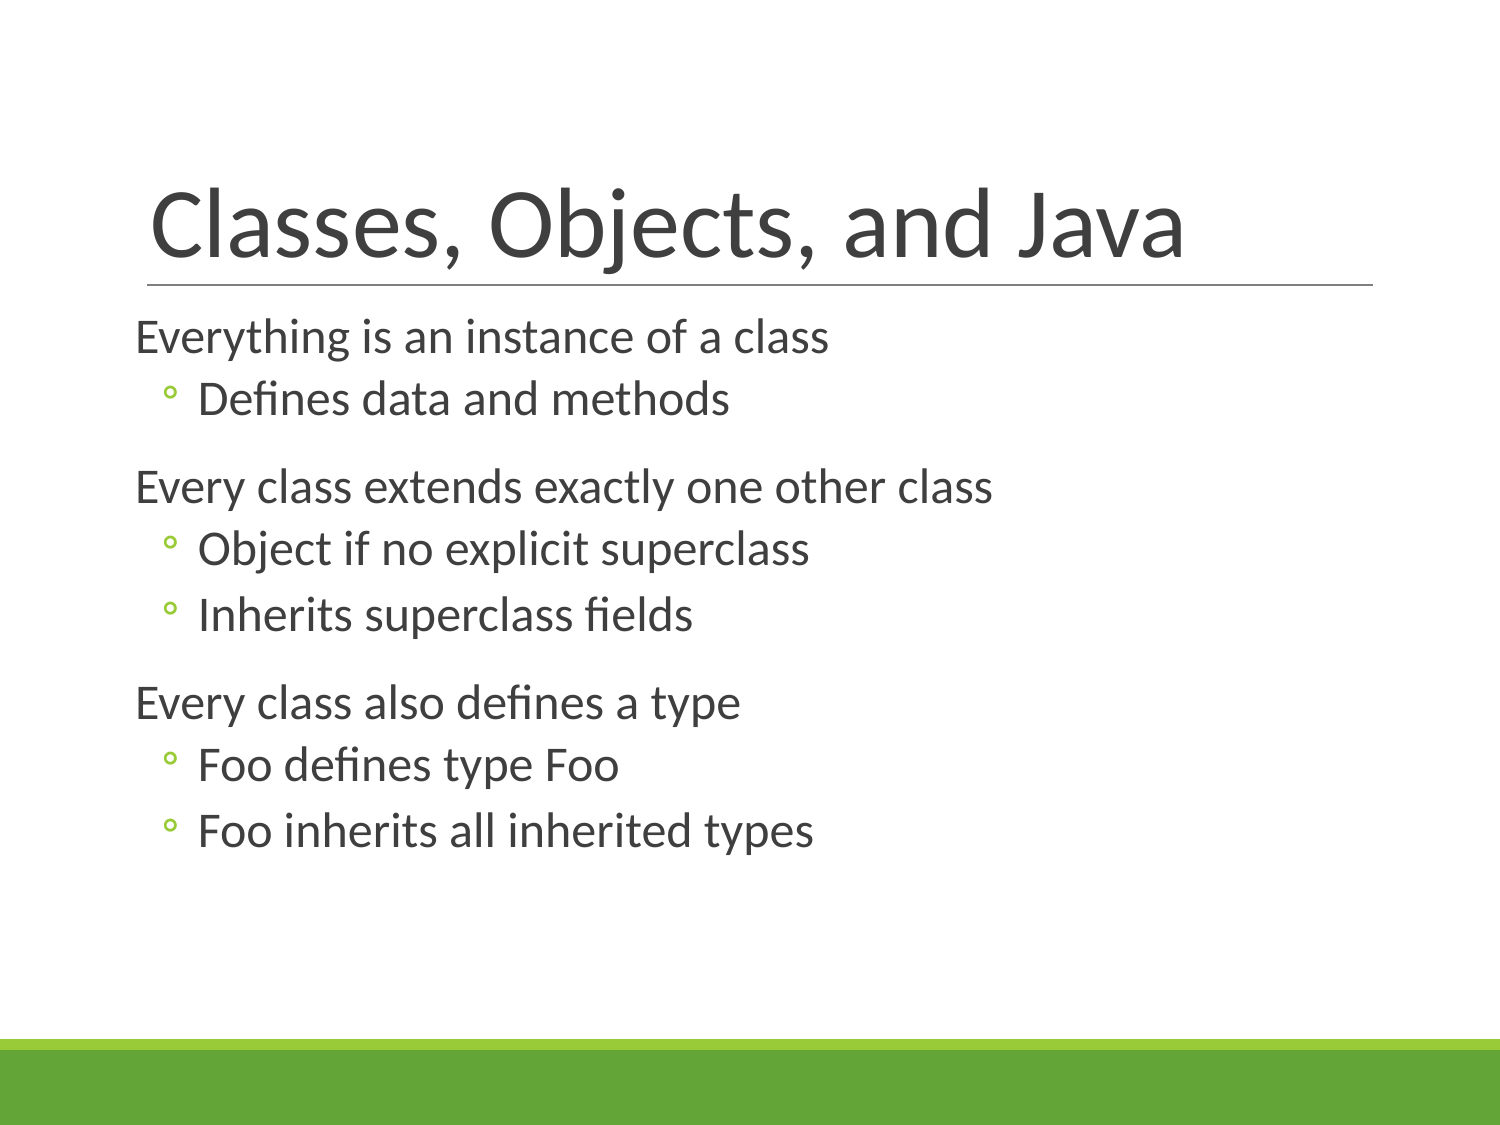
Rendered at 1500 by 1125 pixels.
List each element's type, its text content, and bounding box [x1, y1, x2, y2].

title Classes, Objects, and Java [135, 47, 1373, 285]
list Everything is an instance of a class Defines data and methods Every class extends exactly one other class Object if no explicit superclass Inherits superclass fields Every class also defines a type Foo defines type Foo Foo inherits all inherited types [135, 302, 1373, 963]
